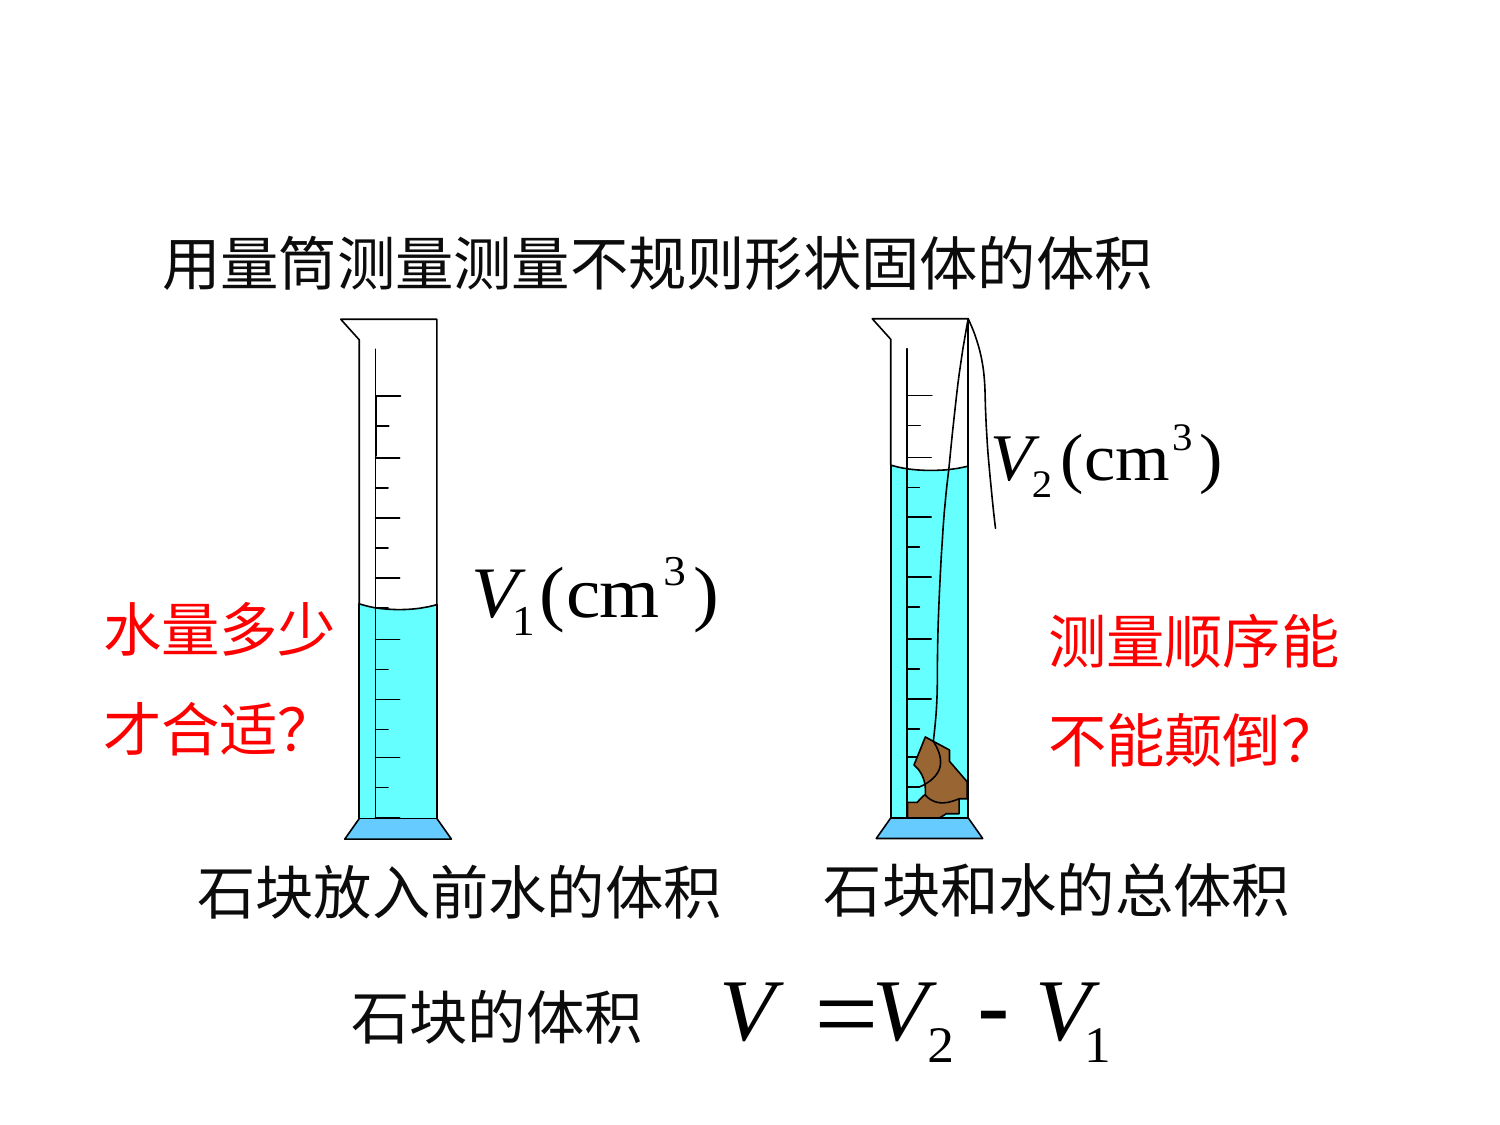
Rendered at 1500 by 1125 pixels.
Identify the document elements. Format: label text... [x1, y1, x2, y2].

text_box 水量多少 才合适？ [88, 586, 336, 770]
text_box 石块和水的总体积 [809, 846, 1353, 932]
text_box 石块放入前水的体积 [182, 848, 808, 934]
text_box 用量筒测量测量不规则形状固体的体积 [147, 220, 1235, 305]
text_box 测量顺序能 不能颠倒？ [1033, 597, 1398, 782]
picture [466, 539, 731, 648]
picture [868, 314, 1238, 844]
picture [336, 314, 456, 844]
text_box 石块的体积 [336, 973, 714, 1059]
picture [714, 952, 1127, 1077]
